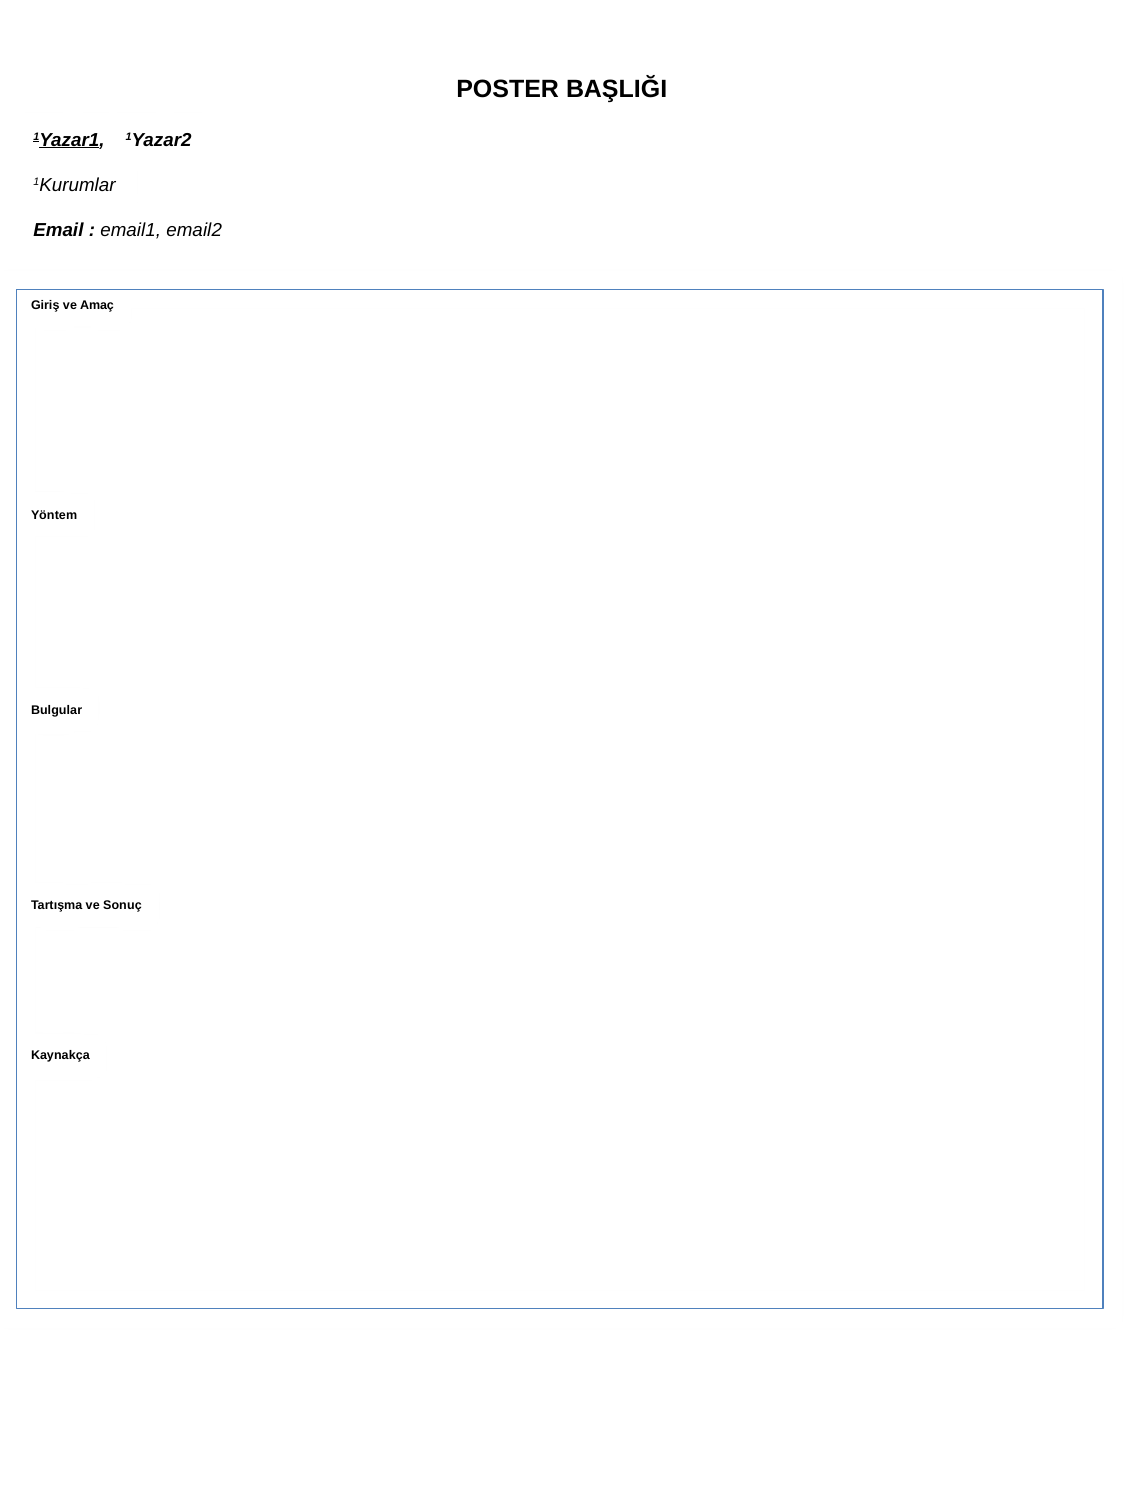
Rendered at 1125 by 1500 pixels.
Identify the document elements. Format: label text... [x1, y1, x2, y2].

text_box POSTER BAŞLIĞI 1Yazar1, 1Yazar2 1Kurumlar Email : email1, email2 [18, 64, 1106, 248]
text_box Giriş ve Amaç Yöntem Bulgular Tartışma ve Sonuç Kaynakça [16, 289, 1104, 1309]
